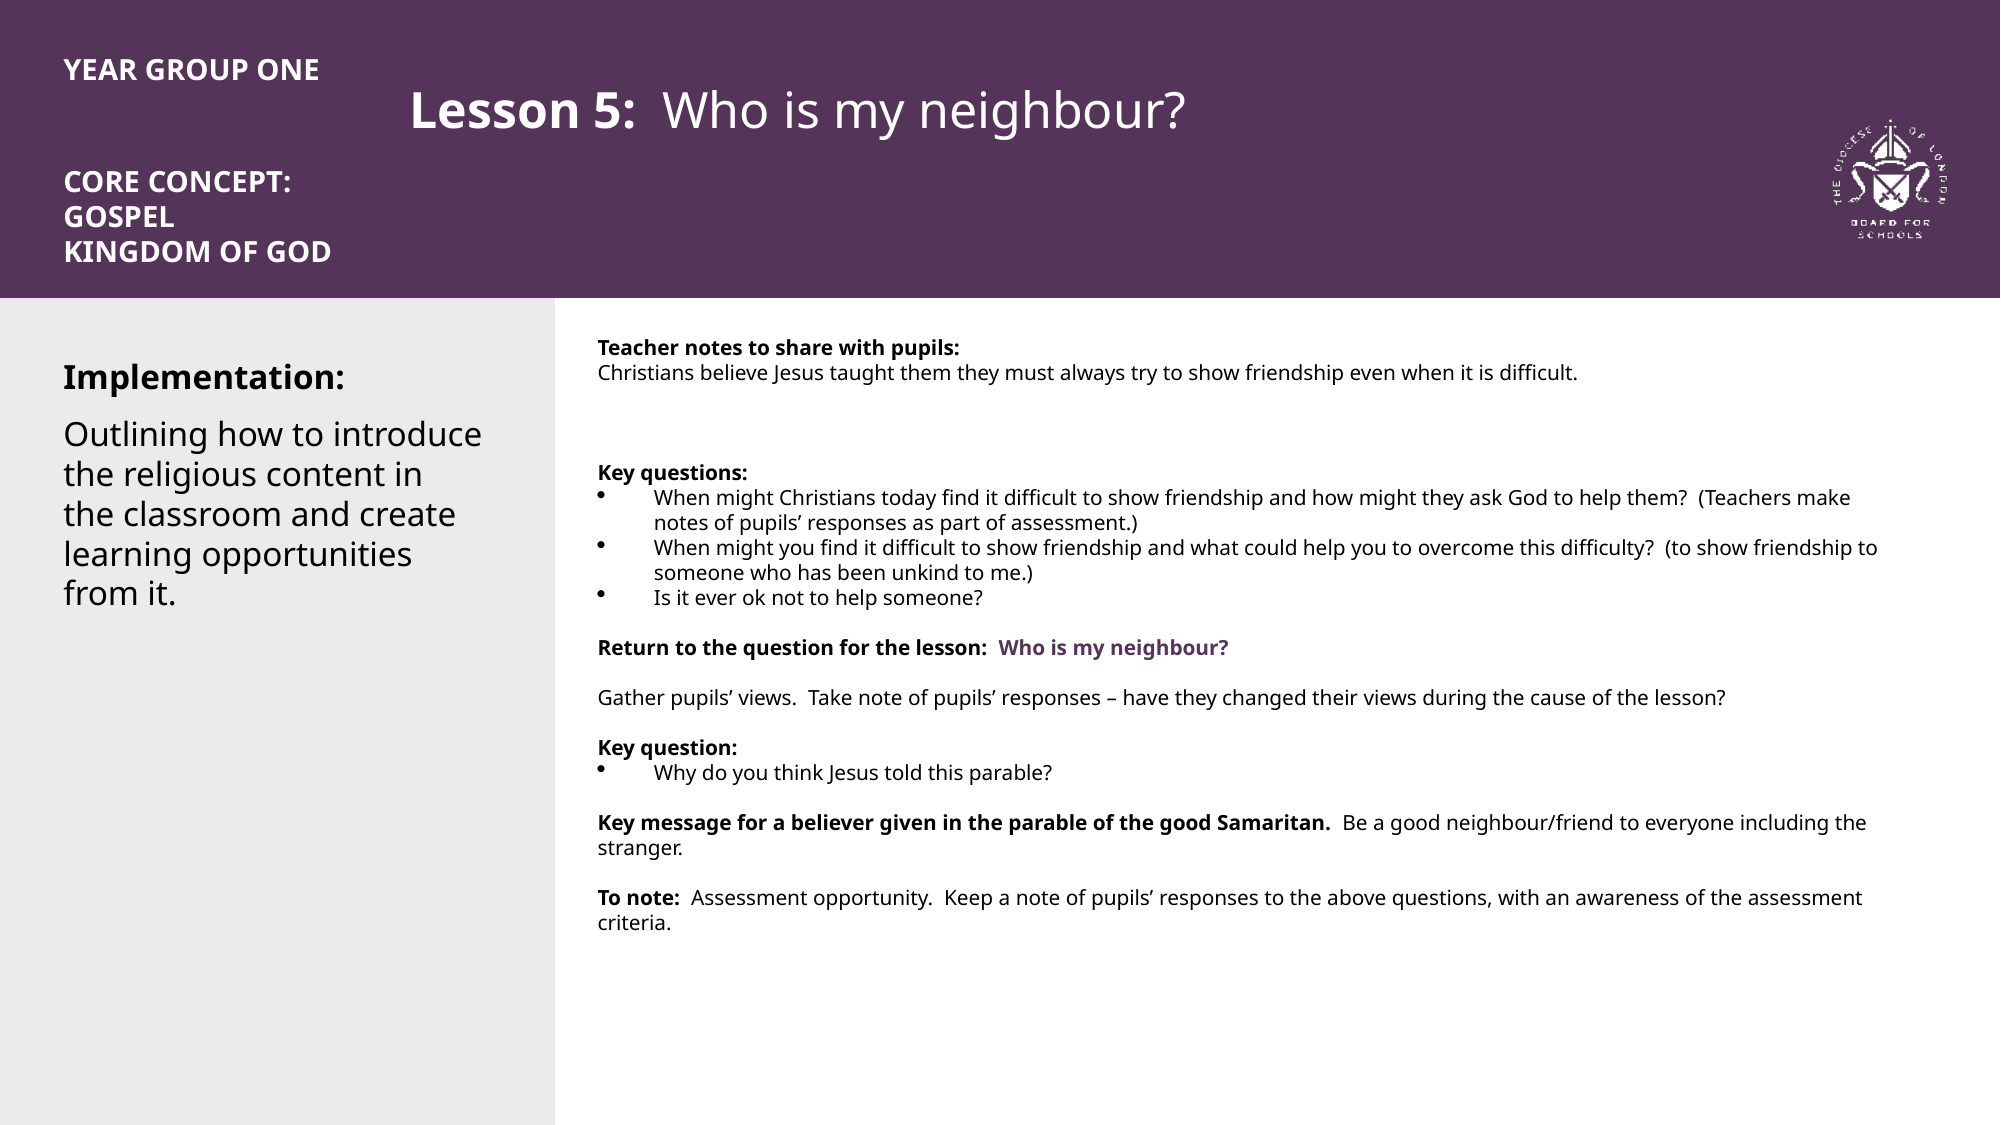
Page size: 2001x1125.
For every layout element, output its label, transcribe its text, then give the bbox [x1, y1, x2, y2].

text_box Lesson 5: Who is my neighbour? [395, 66, 1714, 146]
text_box Implementation: Outlining how to introduce the religious content in the classroom and create learning opportunities from it. [48, 346, 499, 620]
text_box [0, 297, 556, 1125]
picture [1828, 118, 1952, 242]
text_box YEAR GROUP ONE [48, 43, 461, 94]
text_box CORE CONCEPT: GOSPEL KINGDOM OF GOD [48, 155, 461, 276]
text_box [0, 0, 2000, 299]
text_box Teacher notes to share with pupils: Christians believe Jesus taught them they must always try to show friendship even when it is difficult. Key questions: When might Christians today find it difficult to show friendship and how might they ask God to help them? (Teachers make notes of pupils’ responses as part of assessment.) When might you find it difficult to show friendship and what could help you to overcome this difficulty? (to show friendship to someone who has been unkind to me.) Is it ever ok not to help someone? Return to the question for the lesson: Who is my neighbour? Gather pupils’ views. Take note of pupils’ responses – have they changed their views during the cause of the lesson? Key question: Why do you think Jesus told this parable? Key message for a believer given in the parable of the good Samaritan. Be a good neighbour/friend to everyone including the stranger. To note: Assessment opportunity. Keep a note of pupils’ responses to the above questions, with an awareness of the assessment criteria. [582, 327, 1922, 942]
